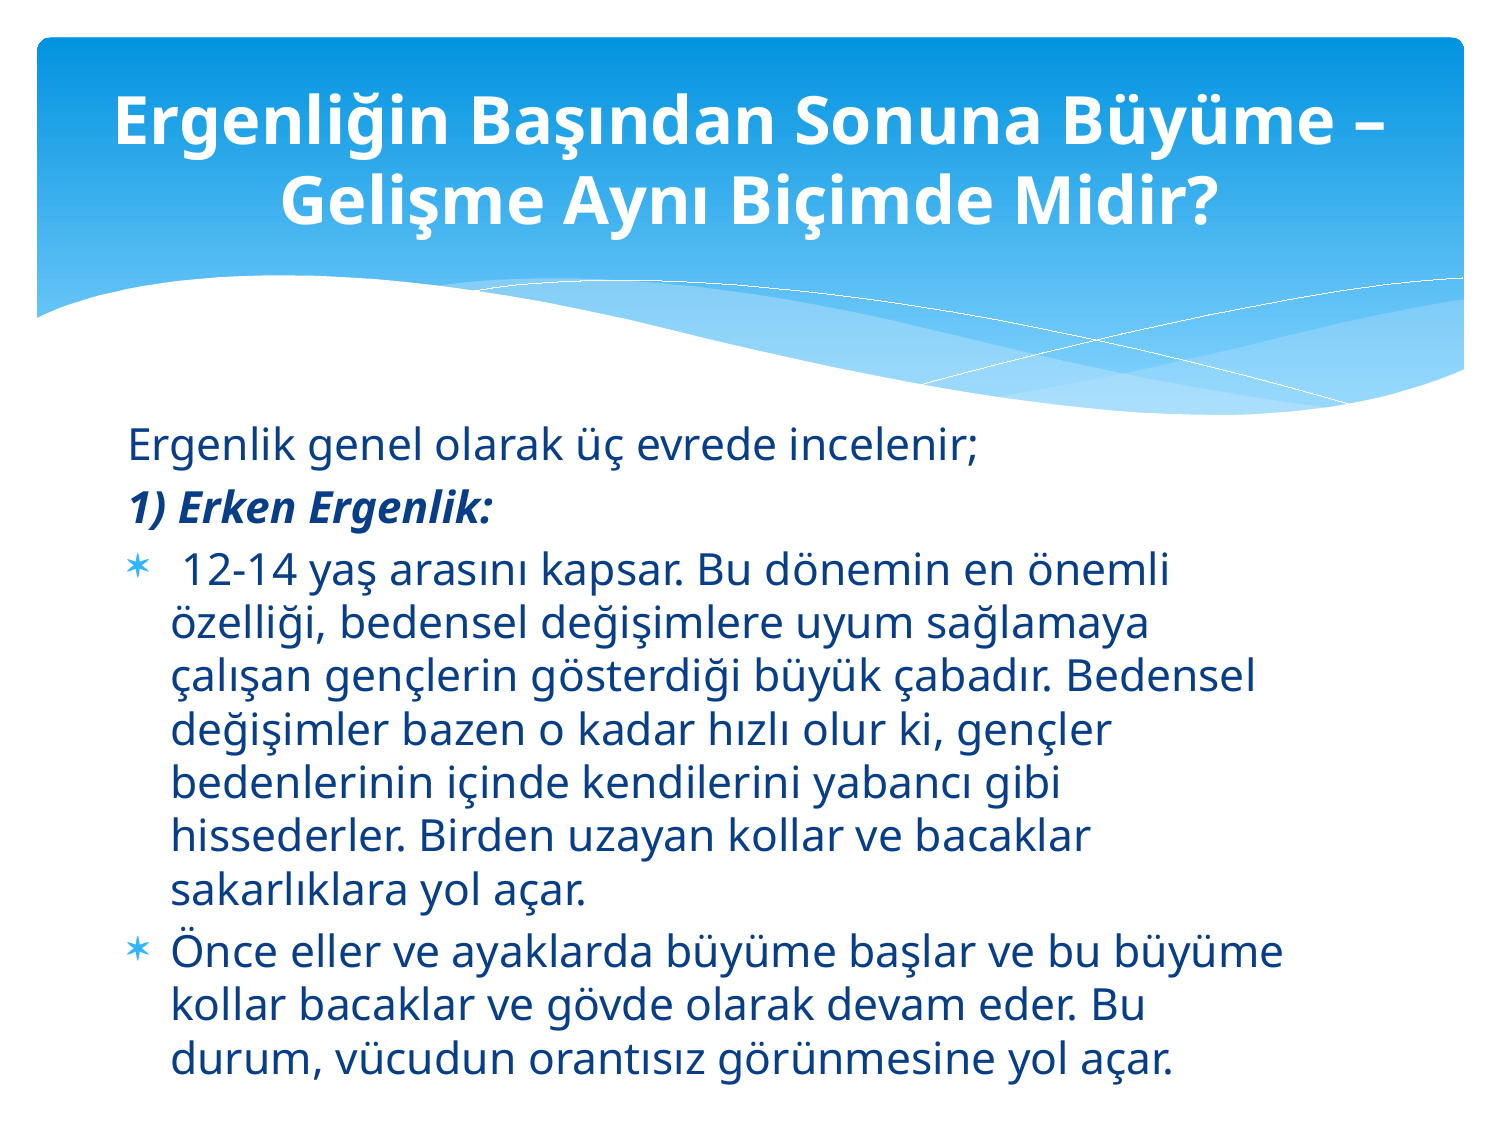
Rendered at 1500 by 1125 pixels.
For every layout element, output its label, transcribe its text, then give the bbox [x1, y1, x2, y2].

title Ergenliğin Başından Sonuna Büyüme –Gelişme Aynı Biçimde Midir? [75, 55, 1425, 261]
list Ergenlik genel olarak üç evrede incelenir; 1) Erken Ergenlik: 12-14 yaş arasını kapsar. Bu dönemin en önemli özelliği, bedensel değişimlere uyum sağlamaya çalışan gençlerin gösterdiği büyük çabadır. Bedensel değişimler bazen o kadar hızlı olur ki, gençler bedenlerinin içinde kendilerini yabancı gibi hissederler. Birden uzayan kollar ve bacaklar sakarlıklara yol açar. Önce eller ve ayaklarda büyüme başlar ve bu büyüme kollar bacaklar ve gövde olarak devam eder. Bu durum, vücudun orantısız görünmesine yol açar. [112, 408, 1317, 1094]
